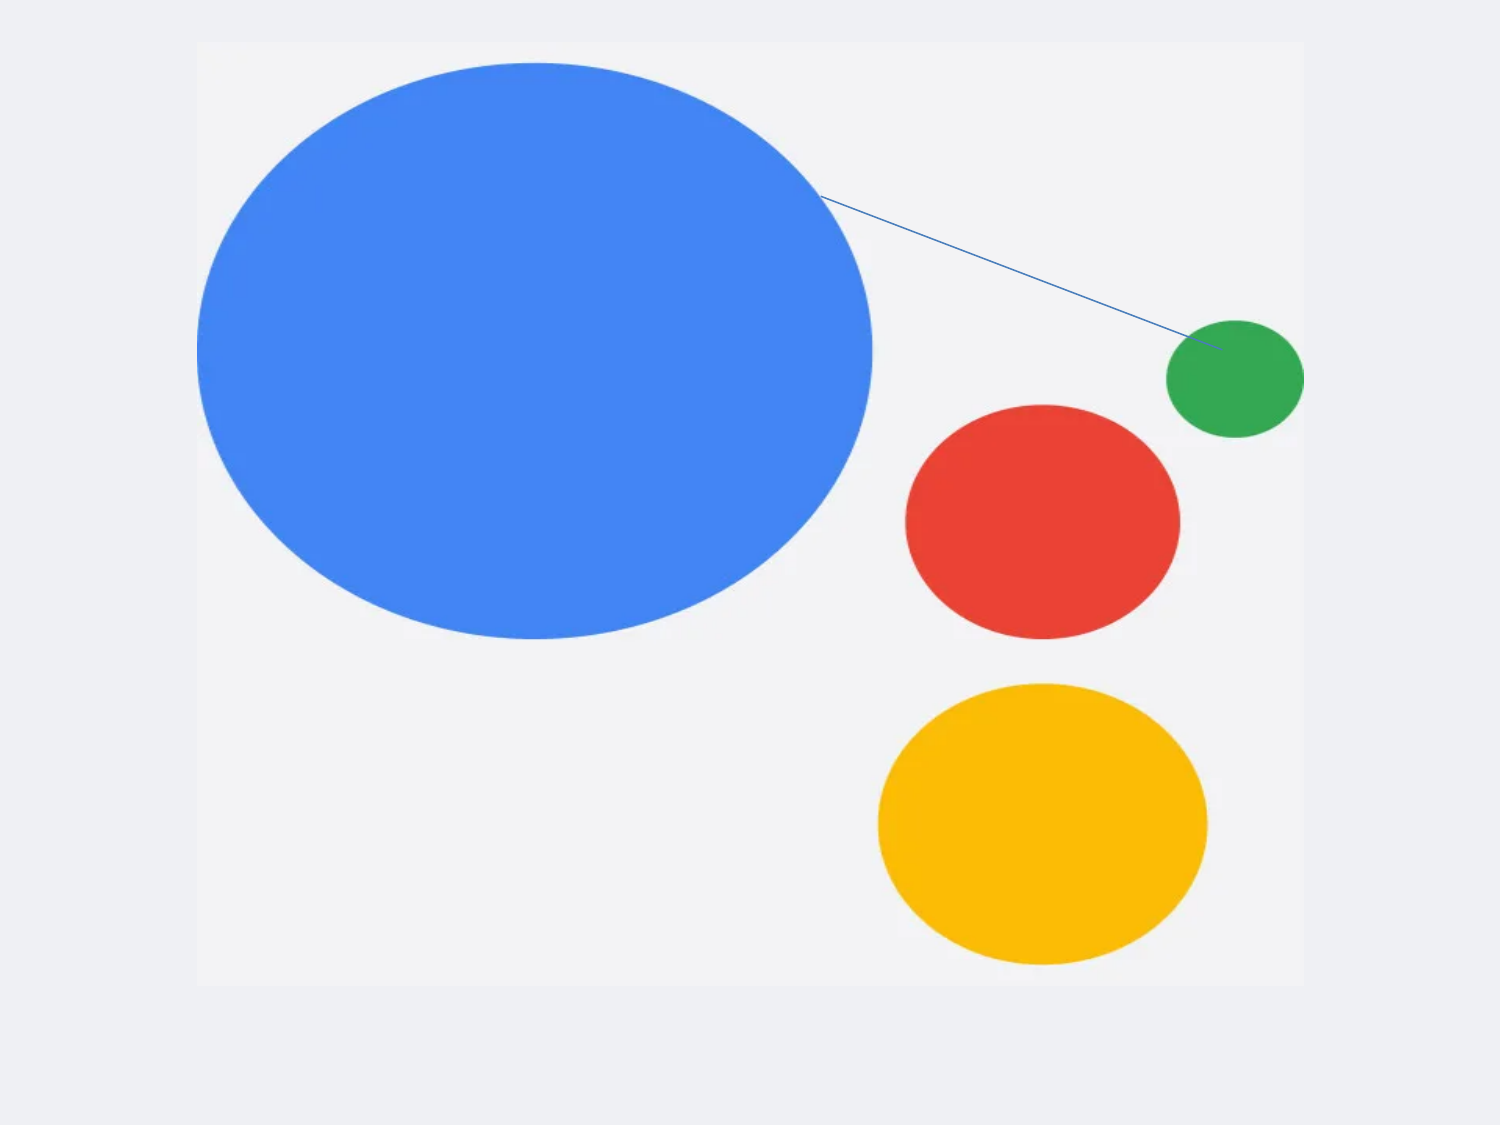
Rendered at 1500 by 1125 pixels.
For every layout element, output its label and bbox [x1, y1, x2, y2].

picture [0, 0, 1500, 1125]
text_box [820, 195, 1223, 350]
